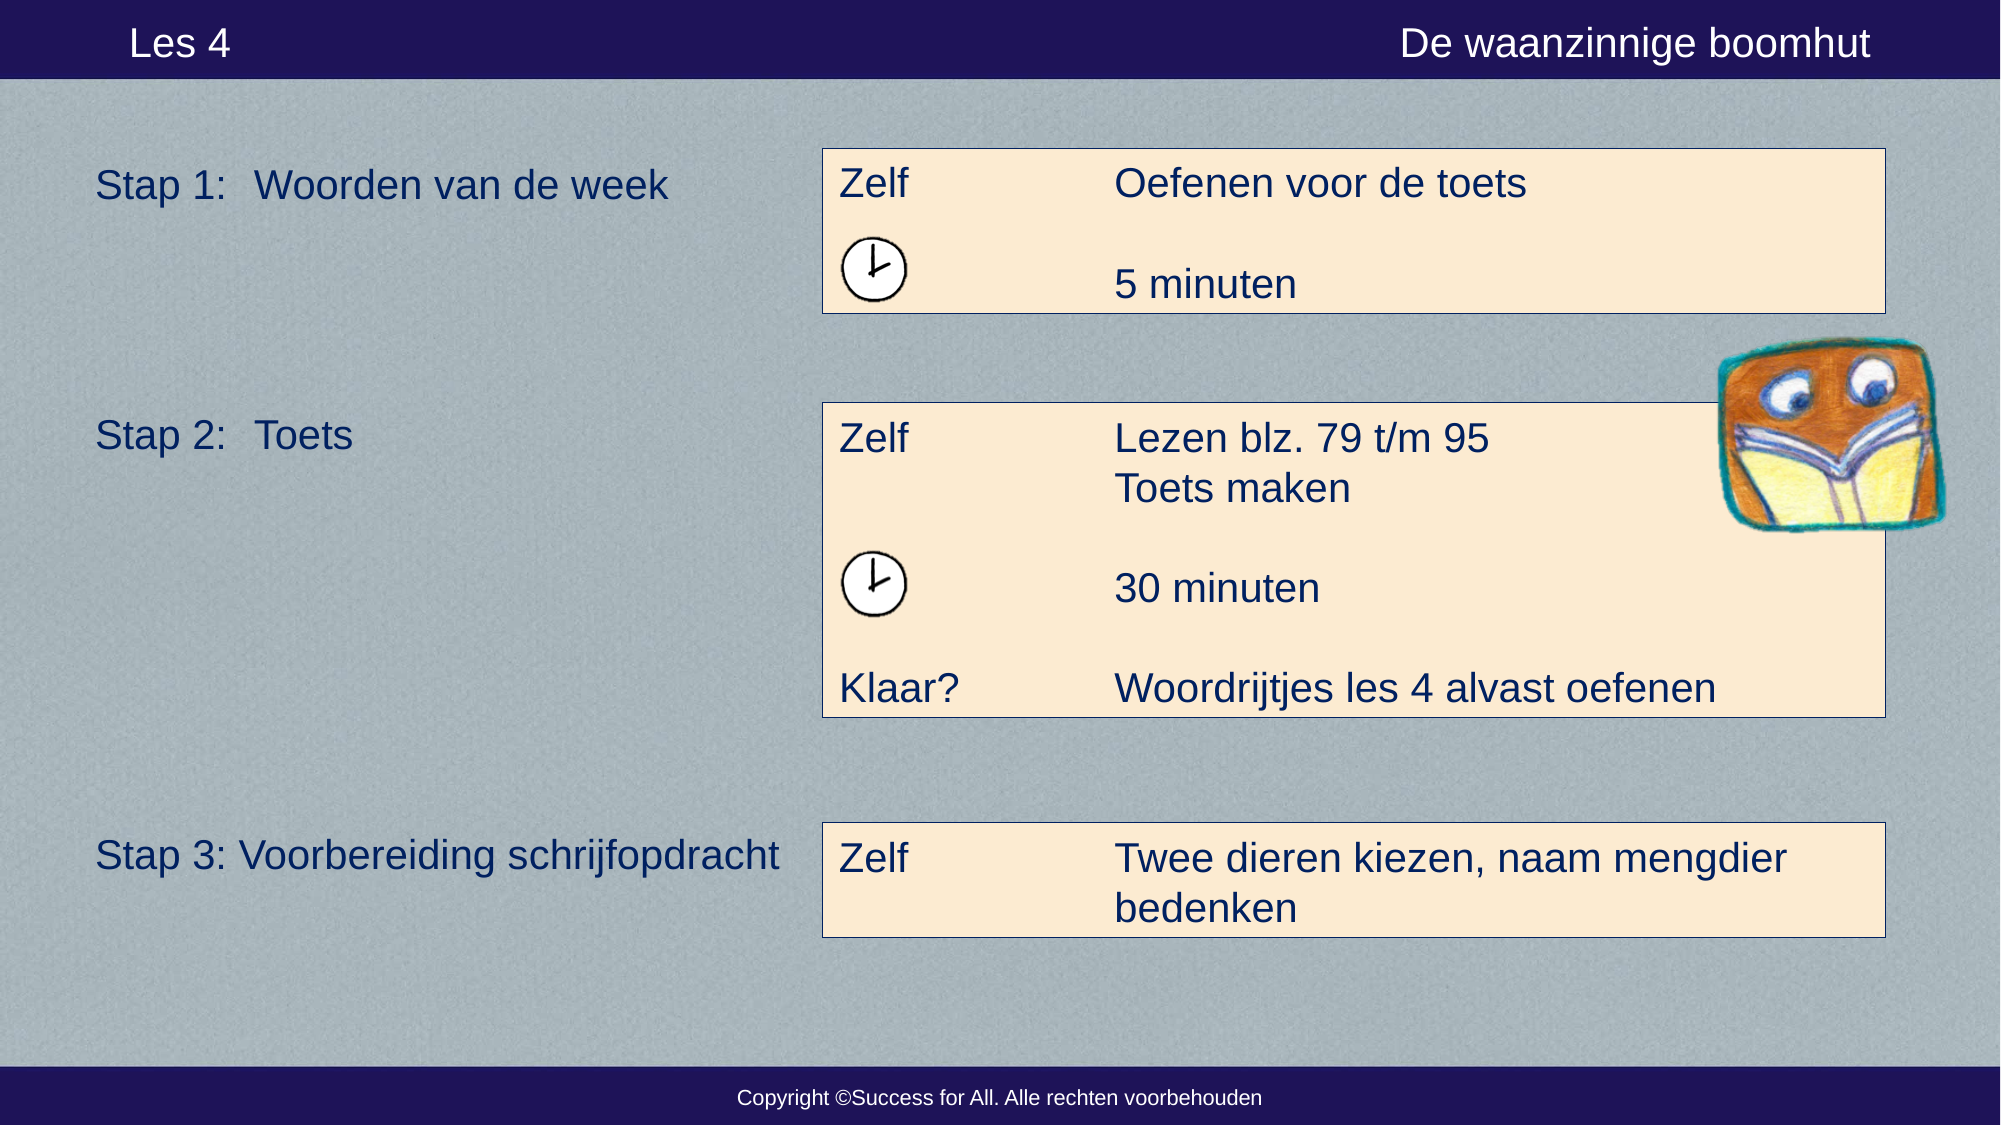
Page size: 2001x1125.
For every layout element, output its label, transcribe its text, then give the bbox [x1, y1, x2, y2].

text_box Stap 3: Voorbereiding schrijfopdracht [80, 820, 1081, 886]
text_box Zelf Lezen blz. 79 t/m 95 Toets maken 30 minuten Klaar? Woordrijtjes les 4 alvast oefenen [822, 402, 1886, 718]
text_box Les 4 [114, 8, 354, 73]
text_box De waanzinnige boomhut [999, 8, 1886, 73]
text_box Stap 1: Woorden van de week Stap 2: Toets [80, 150, 873, 766]
text_box Zelf Oefenen voor de toets 5 minuten [822, 148, 1886, 314]
text_box Zelf Twee dieren kiezen, naam mengdier bedenken [822, 822, 1886, 938]
text_box Copyright ©Success for All. Alle rechten voorbehouden [0, 1076, 2000, 1125]
picture [0, 0, 2001, 1125]
